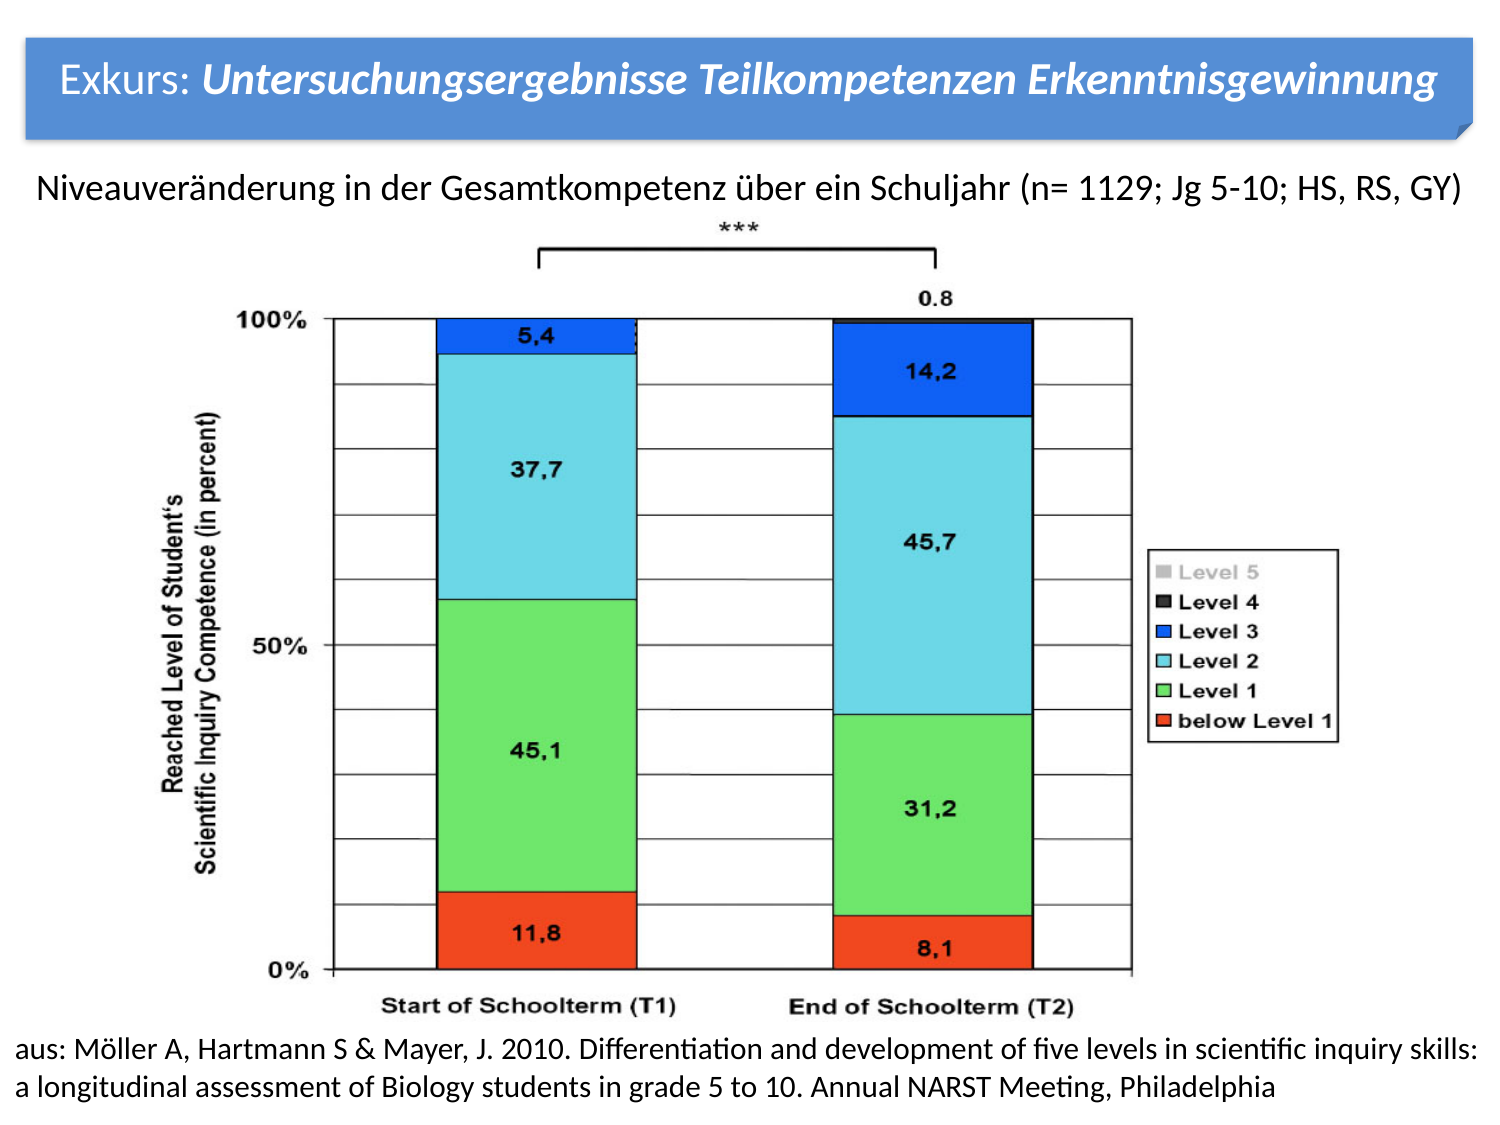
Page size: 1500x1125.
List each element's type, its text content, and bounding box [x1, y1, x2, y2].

text_box aus: Möller A, Hartmann S & Mayer, J. 2010. Differentiation and development of five levels in scientific inquiry skills: a longitudinal assessment of Biology students in grade 5 to 10. Annual NARST Meeting, Philadelphia [0, 1021, 1500, 1111]
picture [154, 216, 1346, 1022]
text_box [24, 36, 1474, 141]
text_box Niveauveränderung in der Gesamtkompetenz über ein Schuljahr (n= 1129; Jg 5-10; HS, RS, GY) [0, 155, 1500, 216]
text_box Exkurs: Untersuchungsergebnisse Teilkompetenzen Erkenntnisgewinnung [25, 41, 1473, 111]
